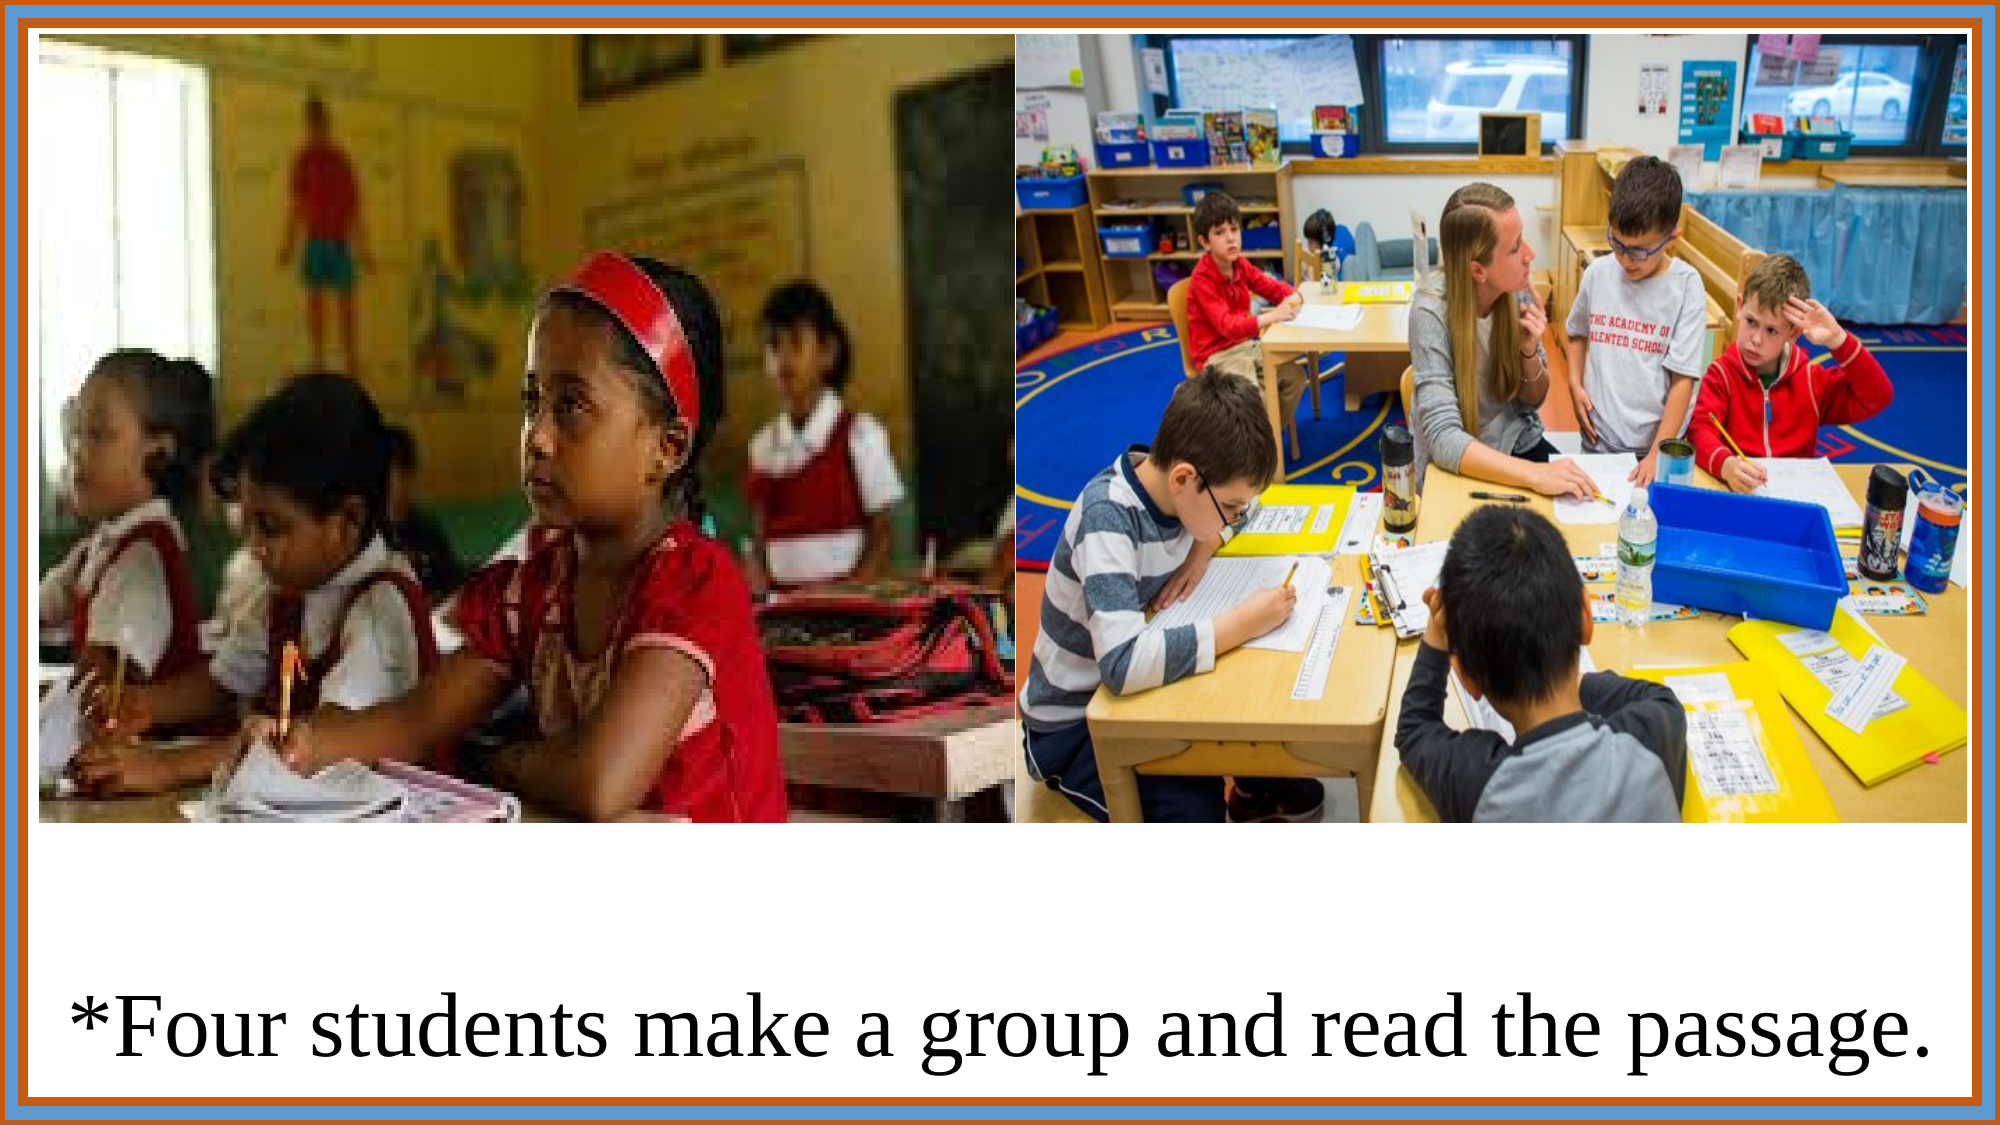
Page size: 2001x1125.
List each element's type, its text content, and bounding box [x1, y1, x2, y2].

picture [39, 34, 1015, 823]
text_box *Four students make a group and read the passage. [39, 957, 1967, 1082]
picture [1016, 34, 1967, 823]
